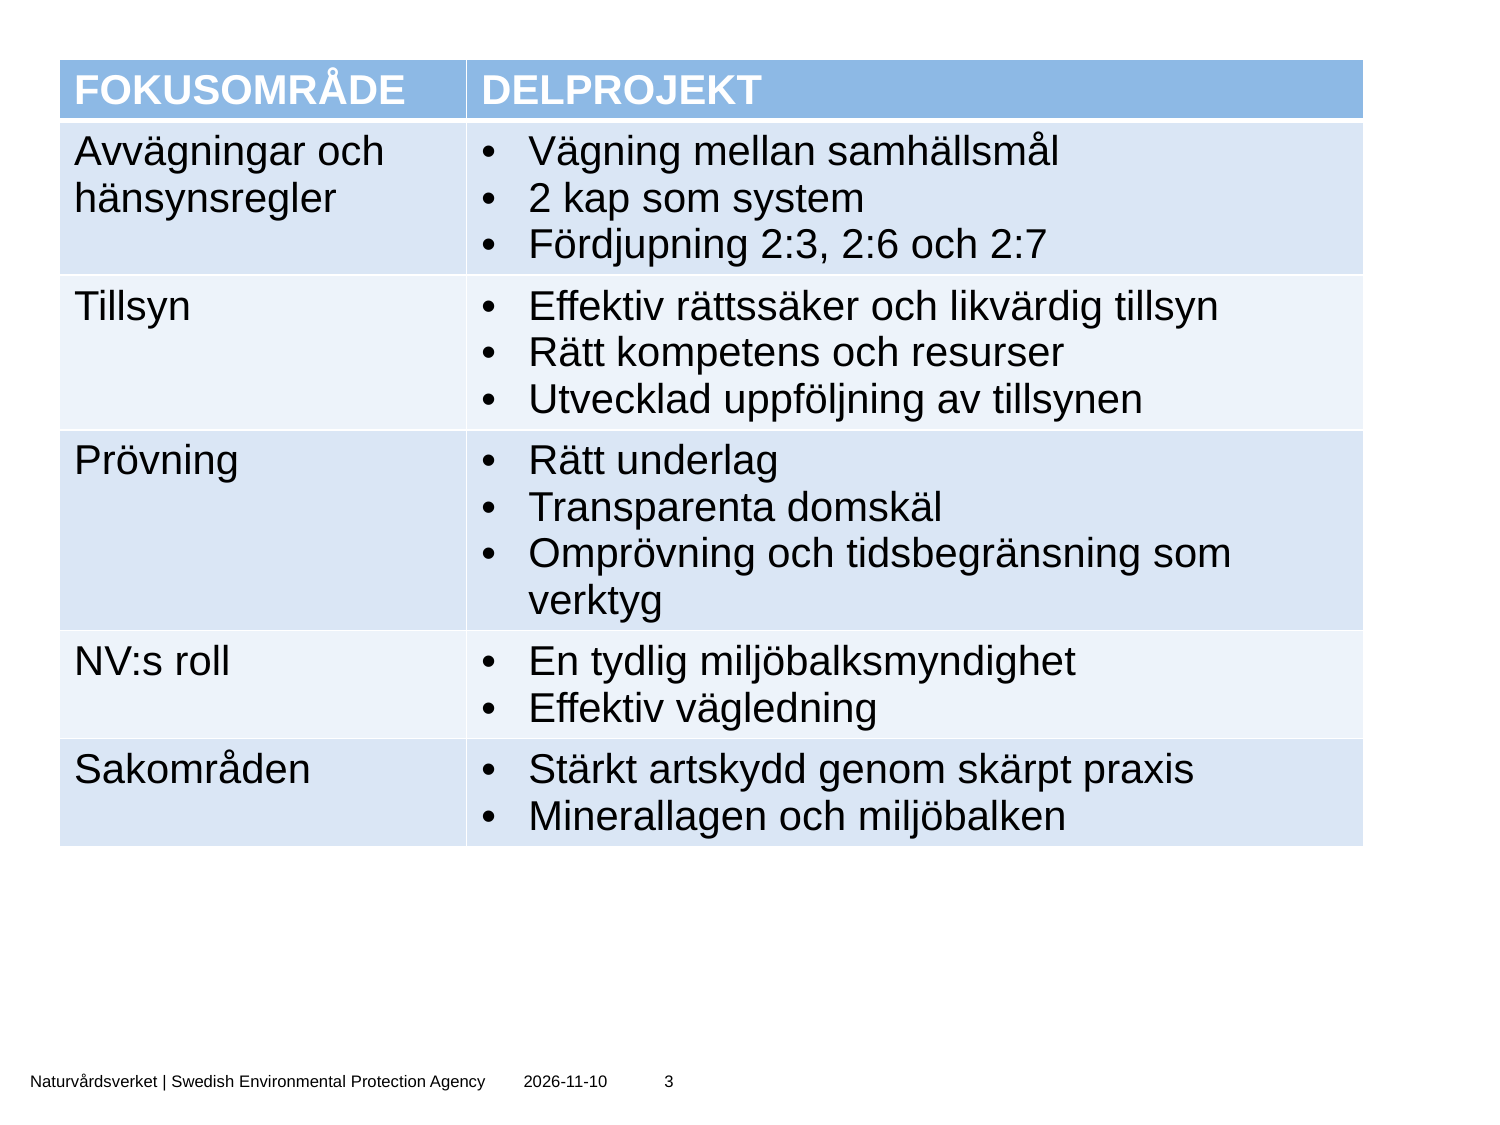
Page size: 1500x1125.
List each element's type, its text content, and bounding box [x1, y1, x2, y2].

slide_number 3 [629, 1060, 689, 1102]
table_cell Tillsyn [60, 276, 466, 429]
table_cell Vägning mellan samhällsmål 2 kap som system Fördjupning 2:3, 2:6 och 2:7 [467, 123, 1363, 274]
table_cell Effektiv rättssäker och likvärdig tillsyn Rätt kompetens och resurser Utvecklad uppföljning av tillsynen [467, 276, 1363, 429]
table_cell NV:s roll [60, 631, 466, 738]
table_cell Avvägningar och hänsynsregler [60, 123, 466, 274]
table_cell Prövning [60, 431, 466, 630]
table_cell Sakområden [60, 739, 466, 846]
table_cell En tydlig miljöbalksmyndighet Effektiv vägledning [467, 631, 1363, 738]
table_cell Rätt underlag Transparenta domskäl Omprövning och tidsbegränsning som verktyg [467, 431, 1363, 630]
footer Naturvårdsverket | Swedish Environmental Protection Agency [15, 1060, 514, 1102]
table_header FOKUSOMRÅDE [60, 60, 466, 118]
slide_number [514, 1060, 629, 1102]
table_header DELPROJEKT [467, 60, 1363, 118]
table_cell Stärkt artskydd genom skärpt praxis Minerallagen och miljöbalken [467, 739, 1363, 846]
